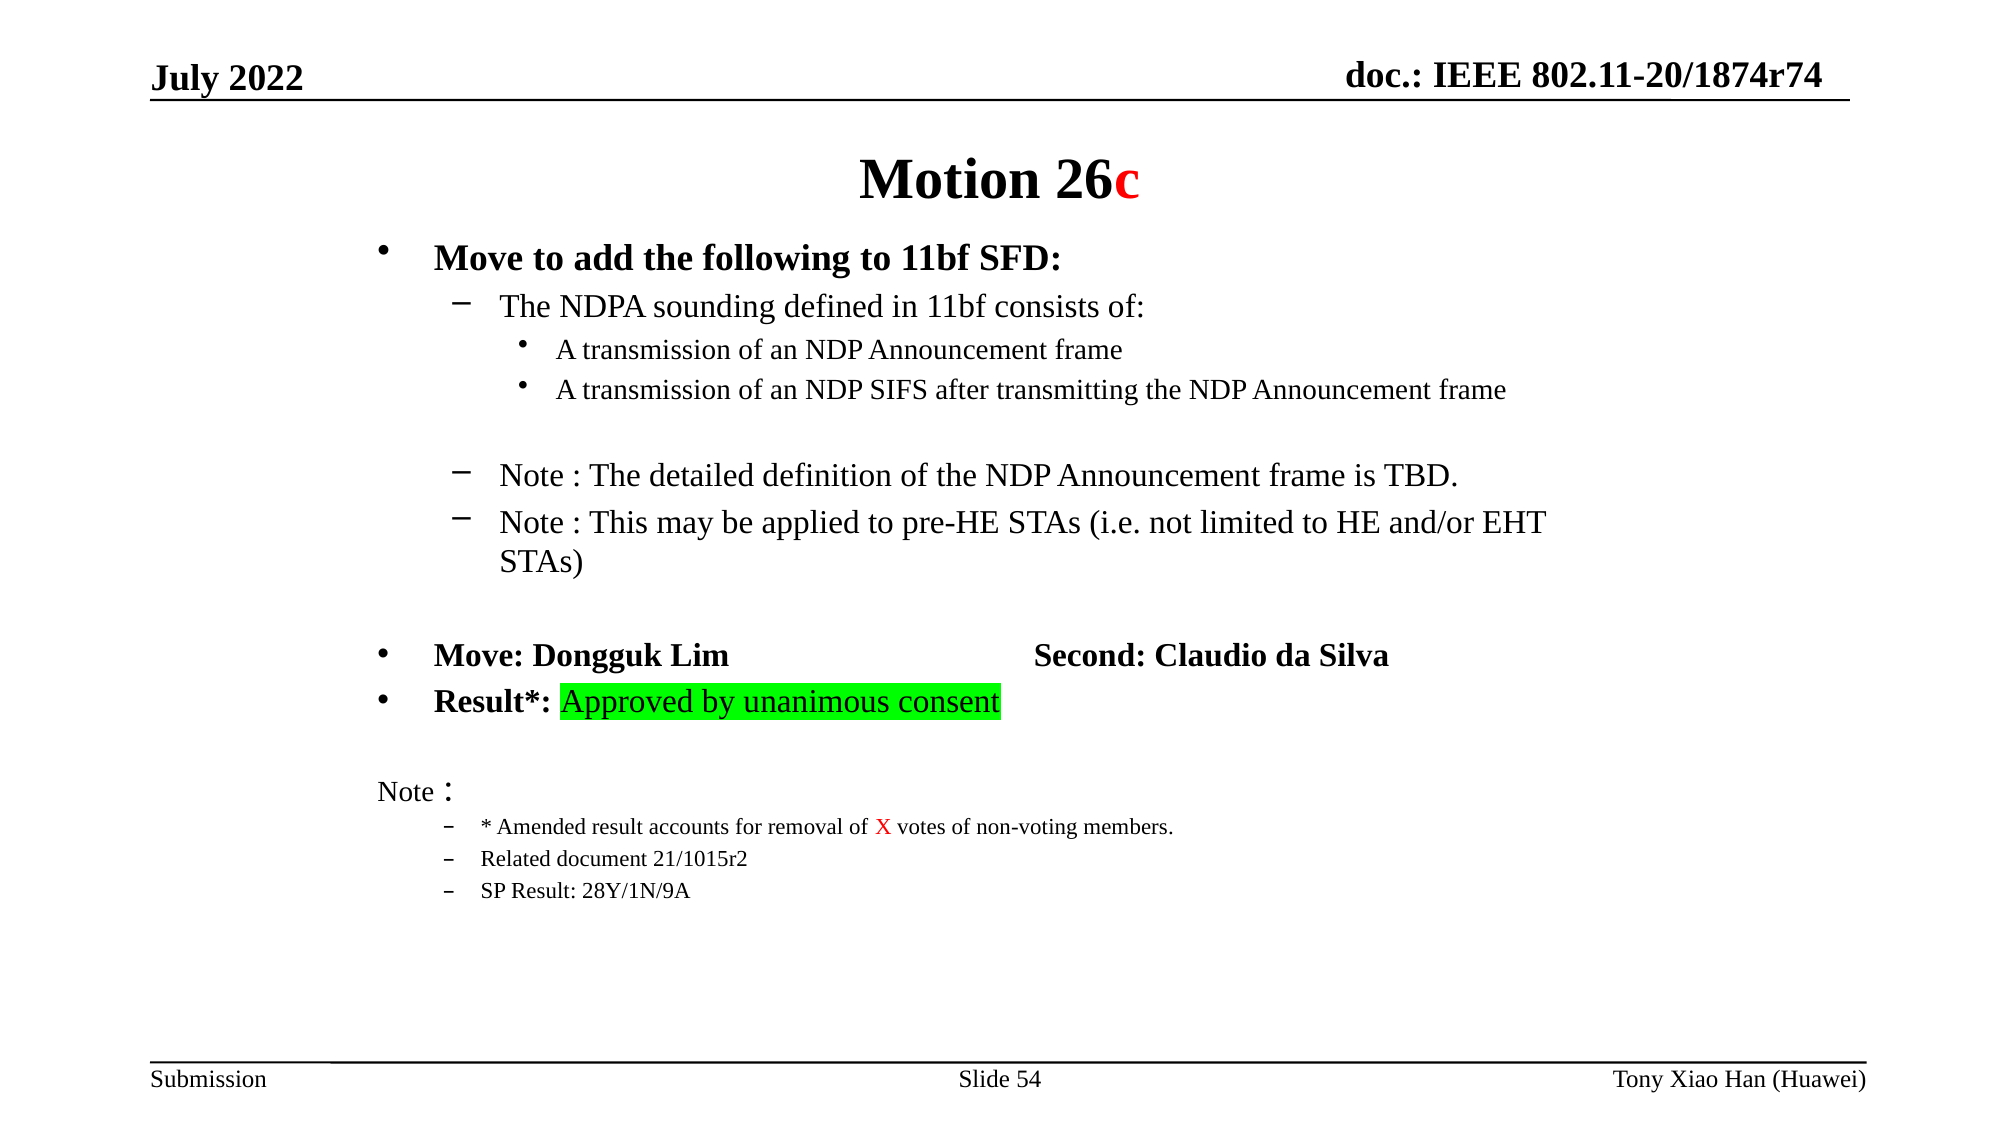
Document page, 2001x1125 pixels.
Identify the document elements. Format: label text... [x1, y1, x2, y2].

text_box Motion 26c [362, 87, 1638, 224]
text_box Move to add the following to 11bf SFD: The NDPA sounding defined in 11bf consists of: A transmission of an NDP Announcement frame A transmission of an NDP SIFS after transmitting the NDP Announcement frame Note : The detailed definition of the NDP Announcement frame is TBD. Note : This may be applied to pre-HE STAs (i.e. not limited to HE and/or EHT STAs) Move: Dongguk Lim Second: Claudio da Silva Result*: Approved by unanimous consent Note： * Amended result accounts for removal of X votes of non-voting members. Related document 21/1015r2 SP Result: 28Y/1N/9A [362, 224, 1638, 975]
